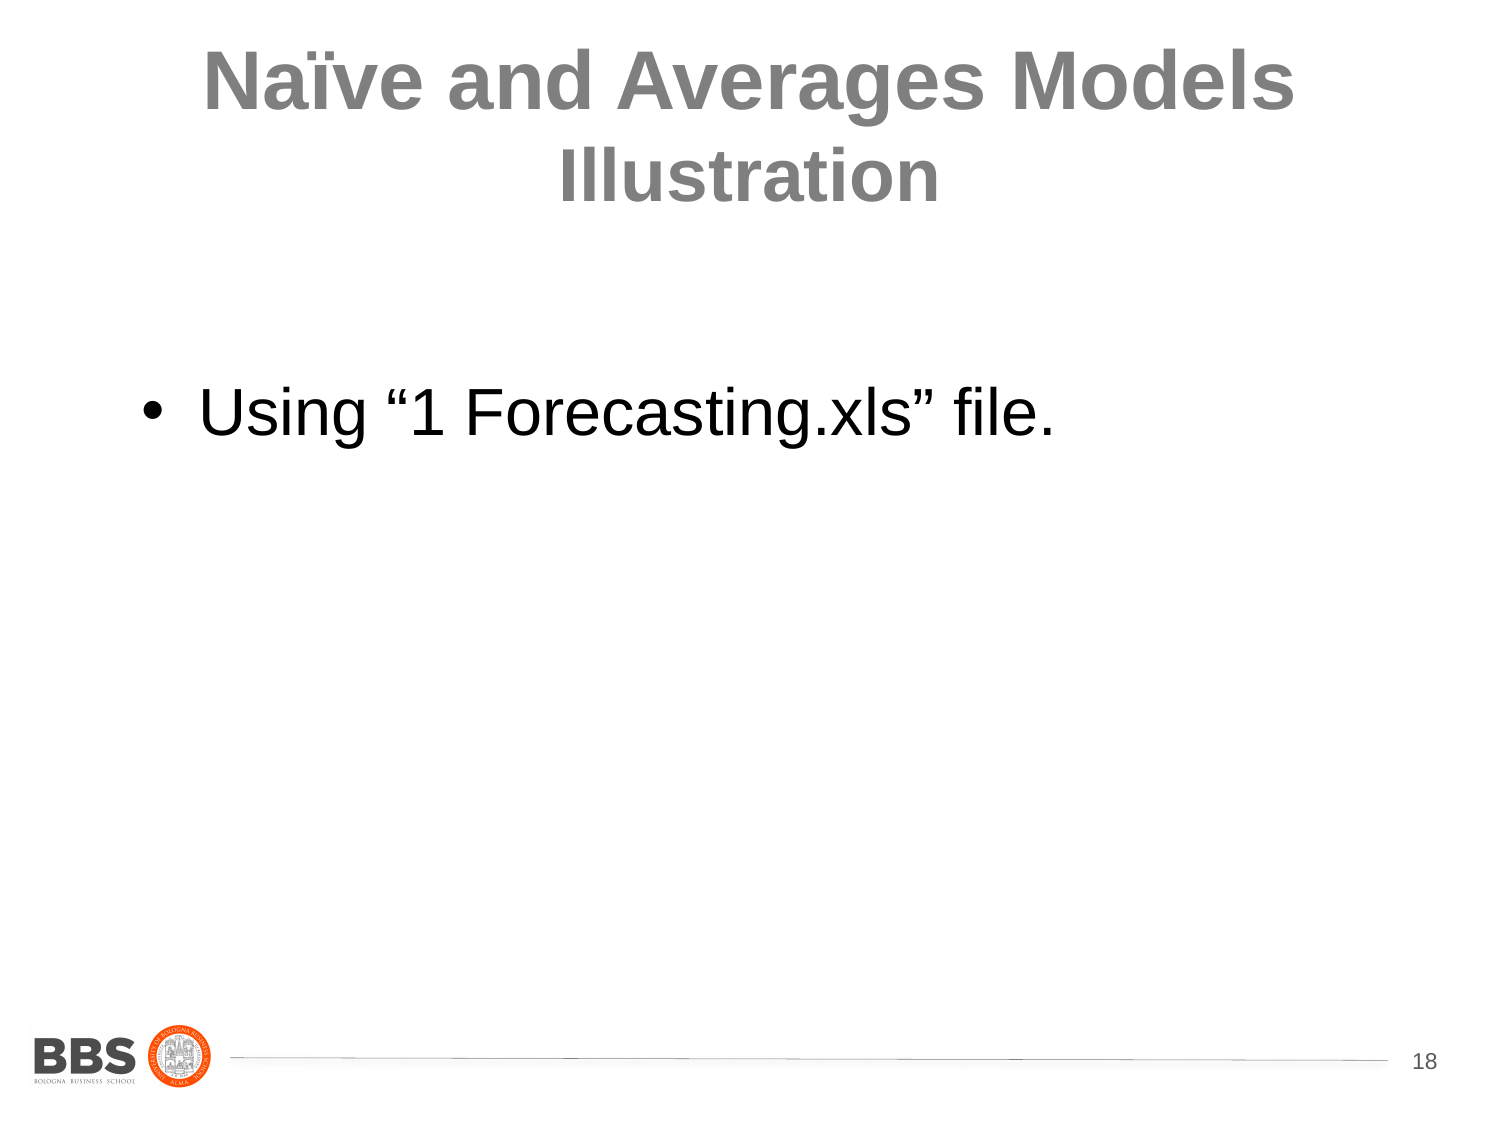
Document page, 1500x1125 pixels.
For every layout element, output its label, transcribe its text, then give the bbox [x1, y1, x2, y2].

title Naïve and Averages Models Illustration [79, 19, 1421, 171]
picture [28, 1019, 217, 1092]
list Using “1 Forecasting.xls” file. [127, 361, 1425, 980]
